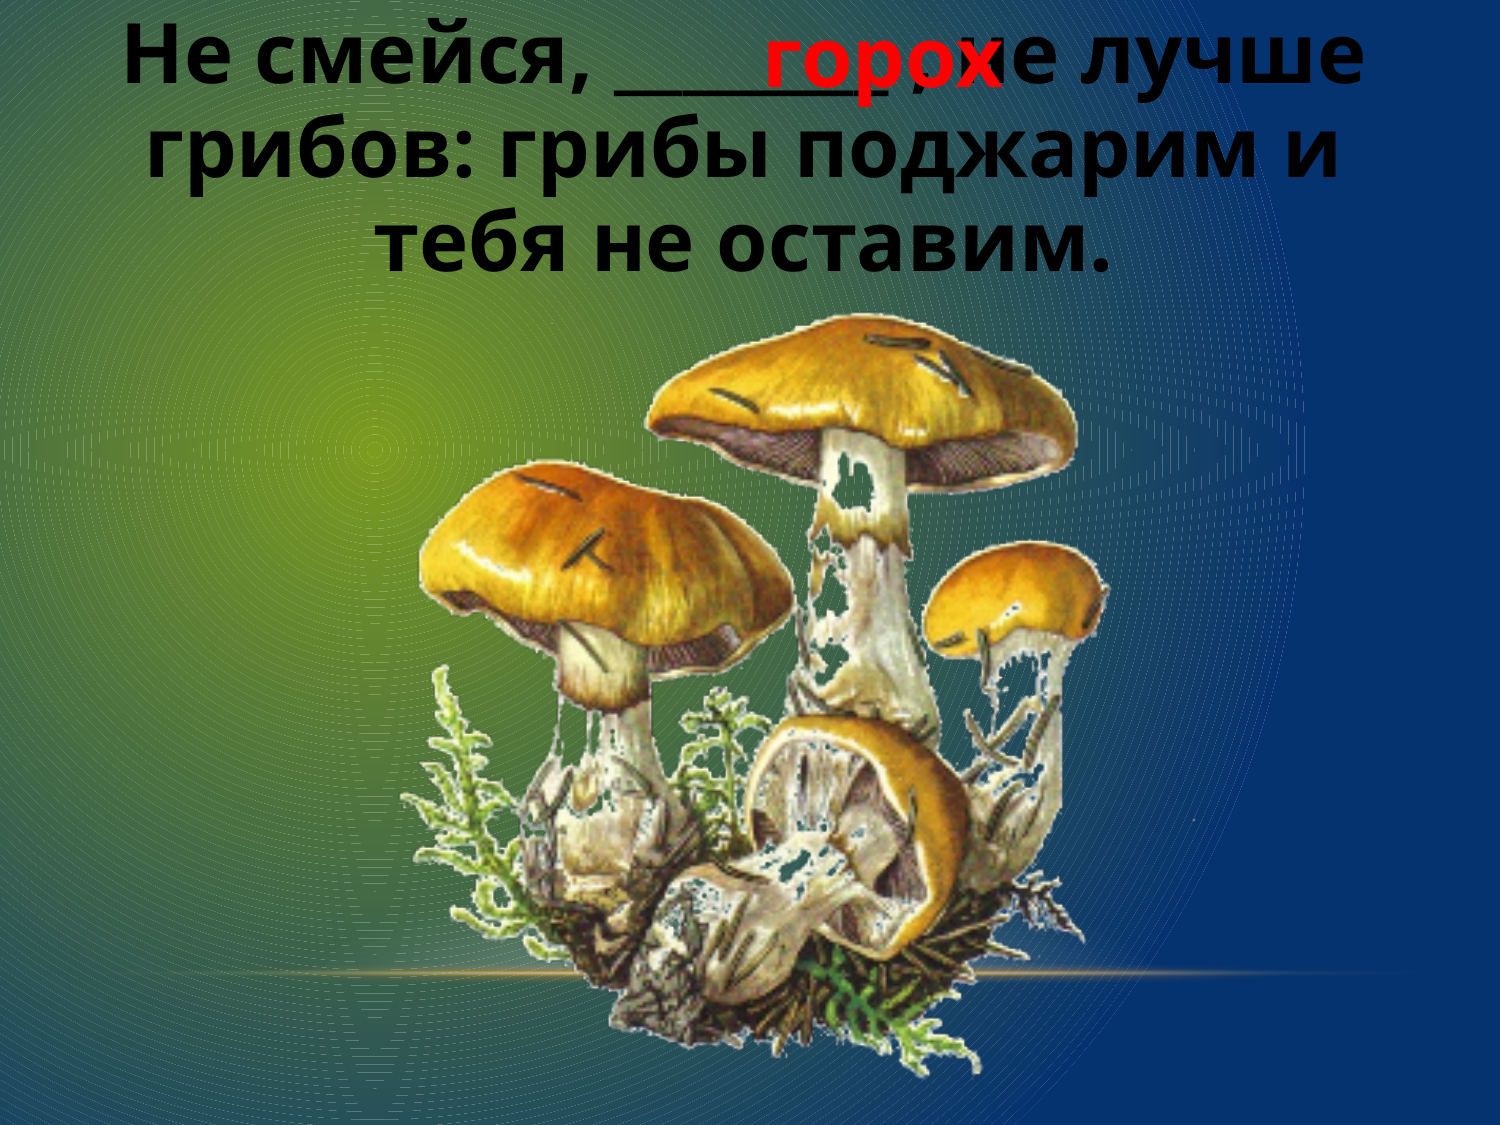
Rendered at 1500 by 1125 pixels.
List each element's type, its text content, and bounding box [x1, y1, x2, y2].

text_box горох [747, 0, 1268, 112]
picture [0, 0, 1500, 1125]
text_box Не смейся, ________ , не лучше грибов: грибы поджарим и тебя не оставим. [15, 42, 1465, 252]
